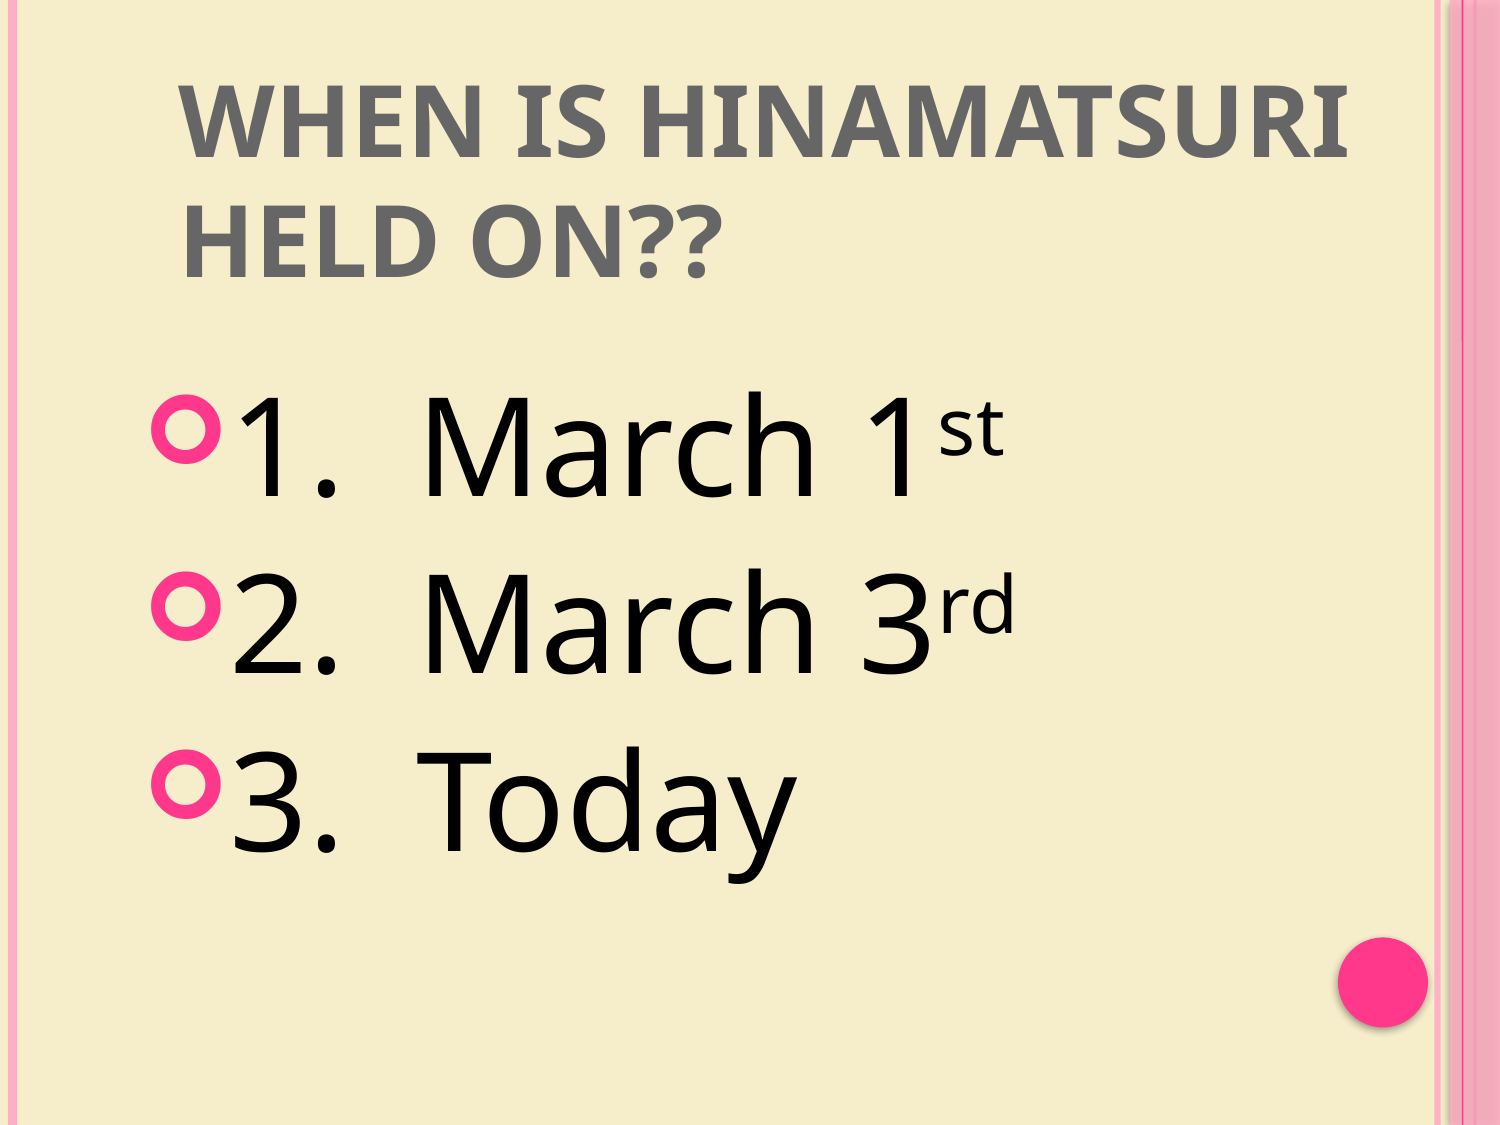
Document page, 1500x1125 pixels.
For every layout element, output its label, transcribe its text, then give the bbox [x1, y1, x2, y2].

list 1. March 1st 2. March 3rd 3. Today [128, 351, 1354, 1125]
title When is hinamatsuri held on?? [164, 117, 1389, 305]
